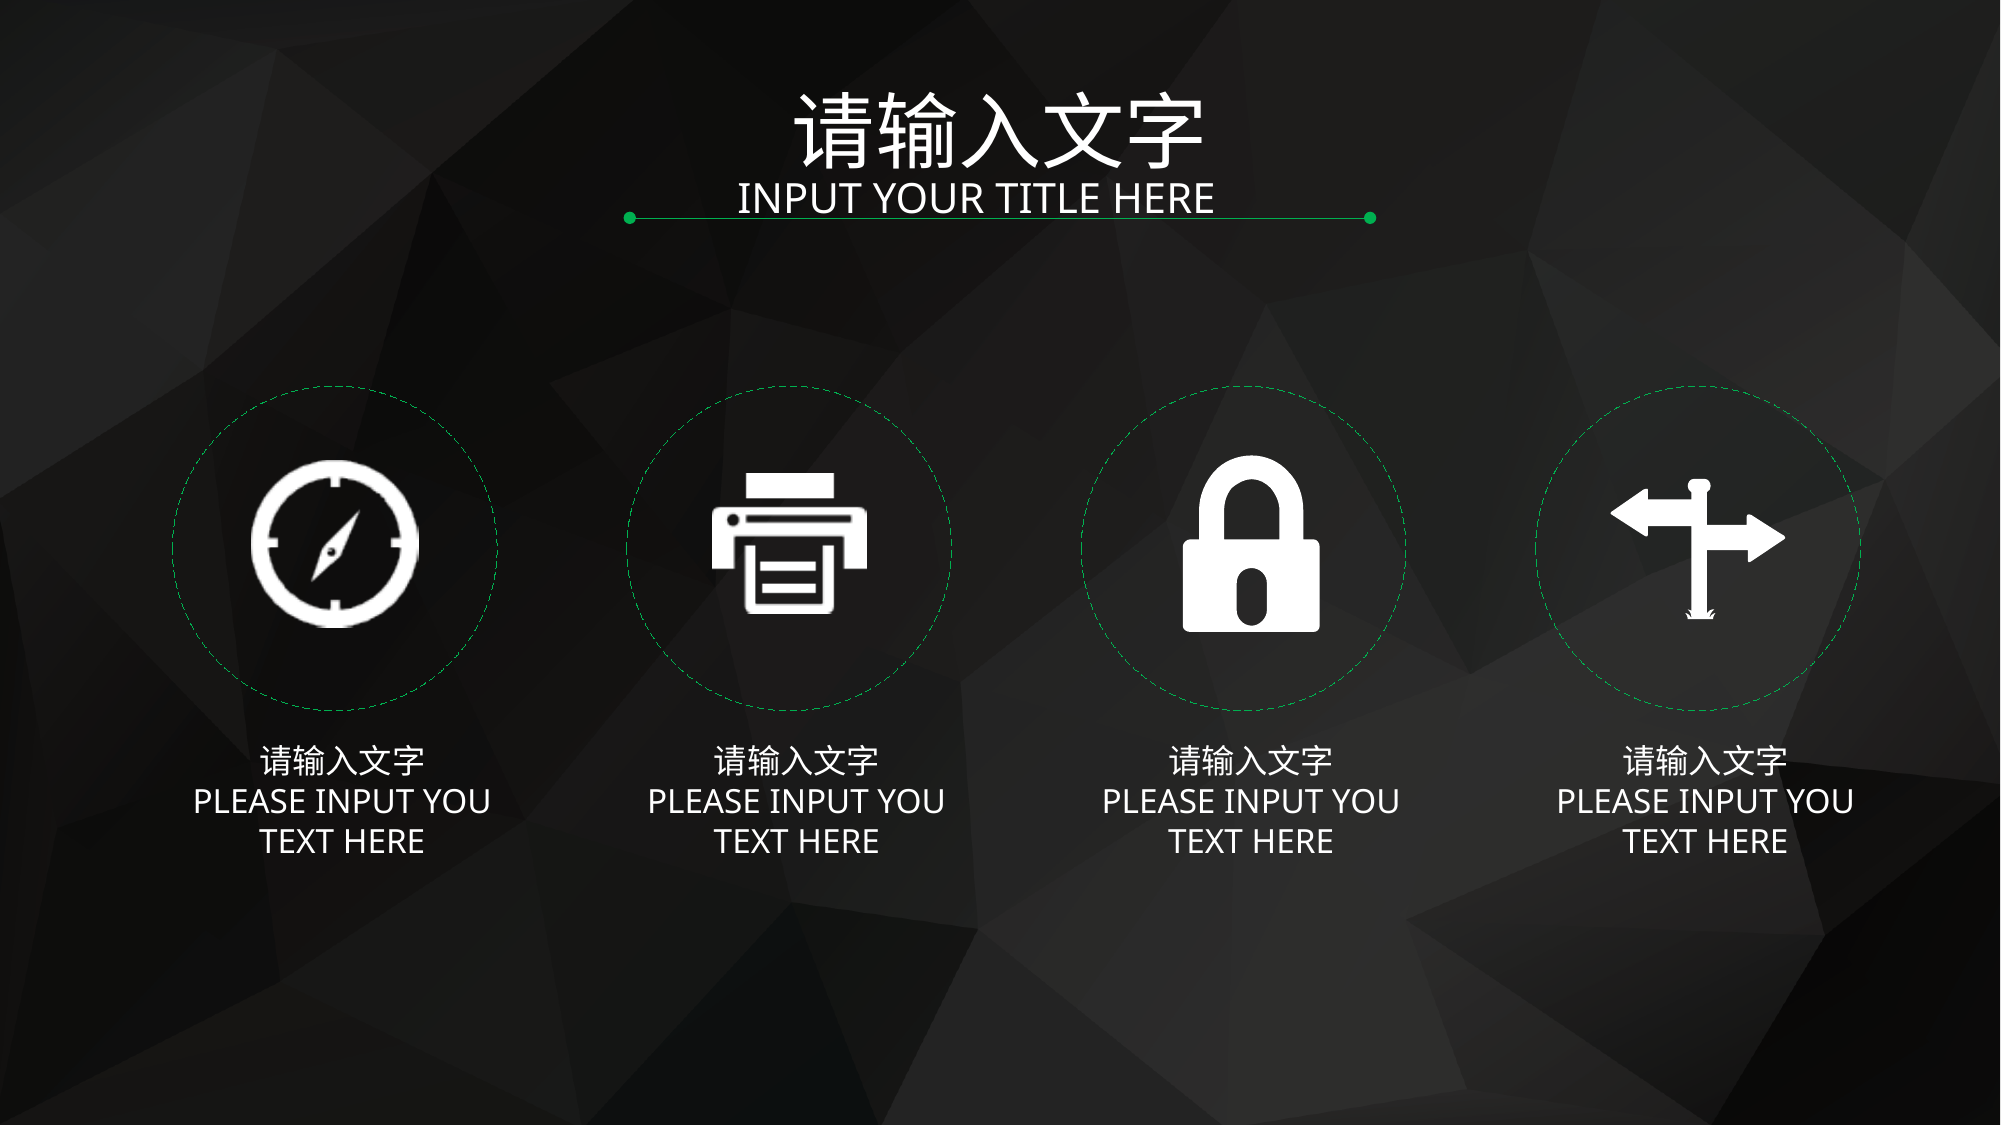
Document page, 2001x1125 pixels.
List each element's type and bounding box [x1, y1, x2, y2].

picture [0, 0, 2001, 1125]
text_box [629, 51, 1371, 231]
text_box [613, 385, 981, 870]
text_box [1522, 385, 1889, 870]
text_box [1067, 385, 1435, 870]
text_box [158, 385, 526, 870]
